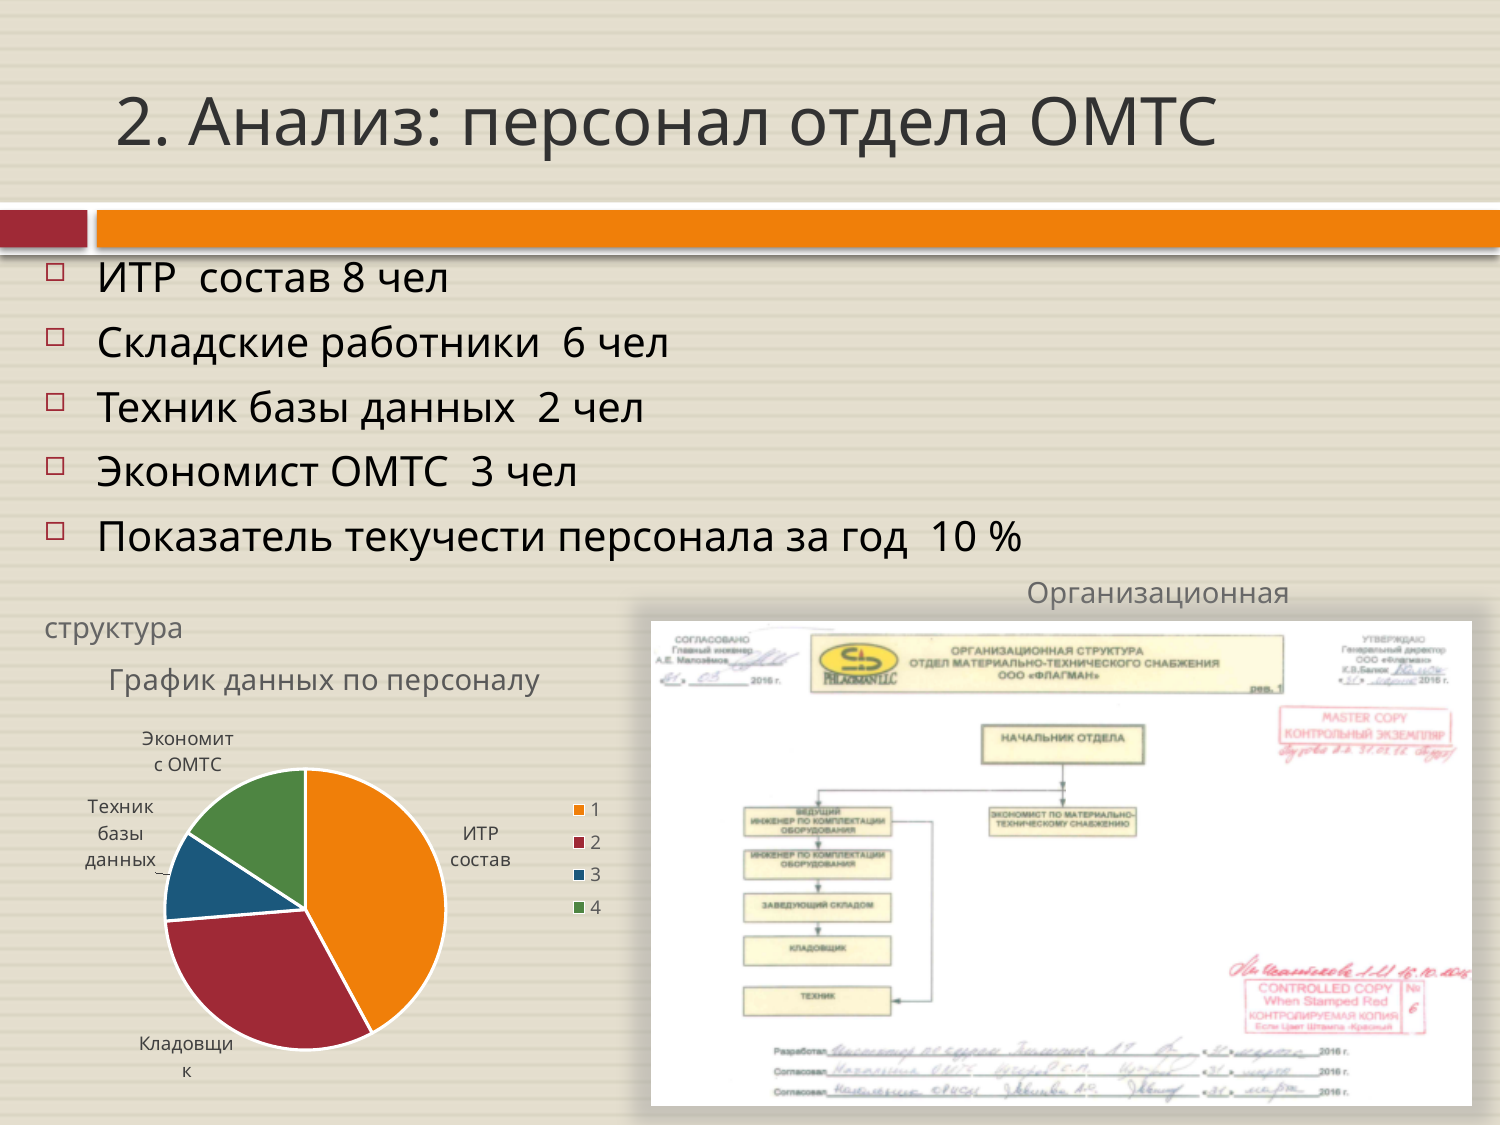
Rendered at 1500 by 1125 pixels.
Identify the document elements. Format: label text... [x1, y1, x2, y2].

list ИТР состав 8 чел Складские работники 6 чел Техник базы данных 2 чел Экономист ОМТС 3 чел Показатель текучести персонала за год 10 % Организационная структура [29, 243, 1367, 633]
chart [29, 633, 621, 1084]
picture [651, 621, 1472, 1107]
title 2. Анализ: персонал отдела ОМТС [100, 37, 1438, 200]
